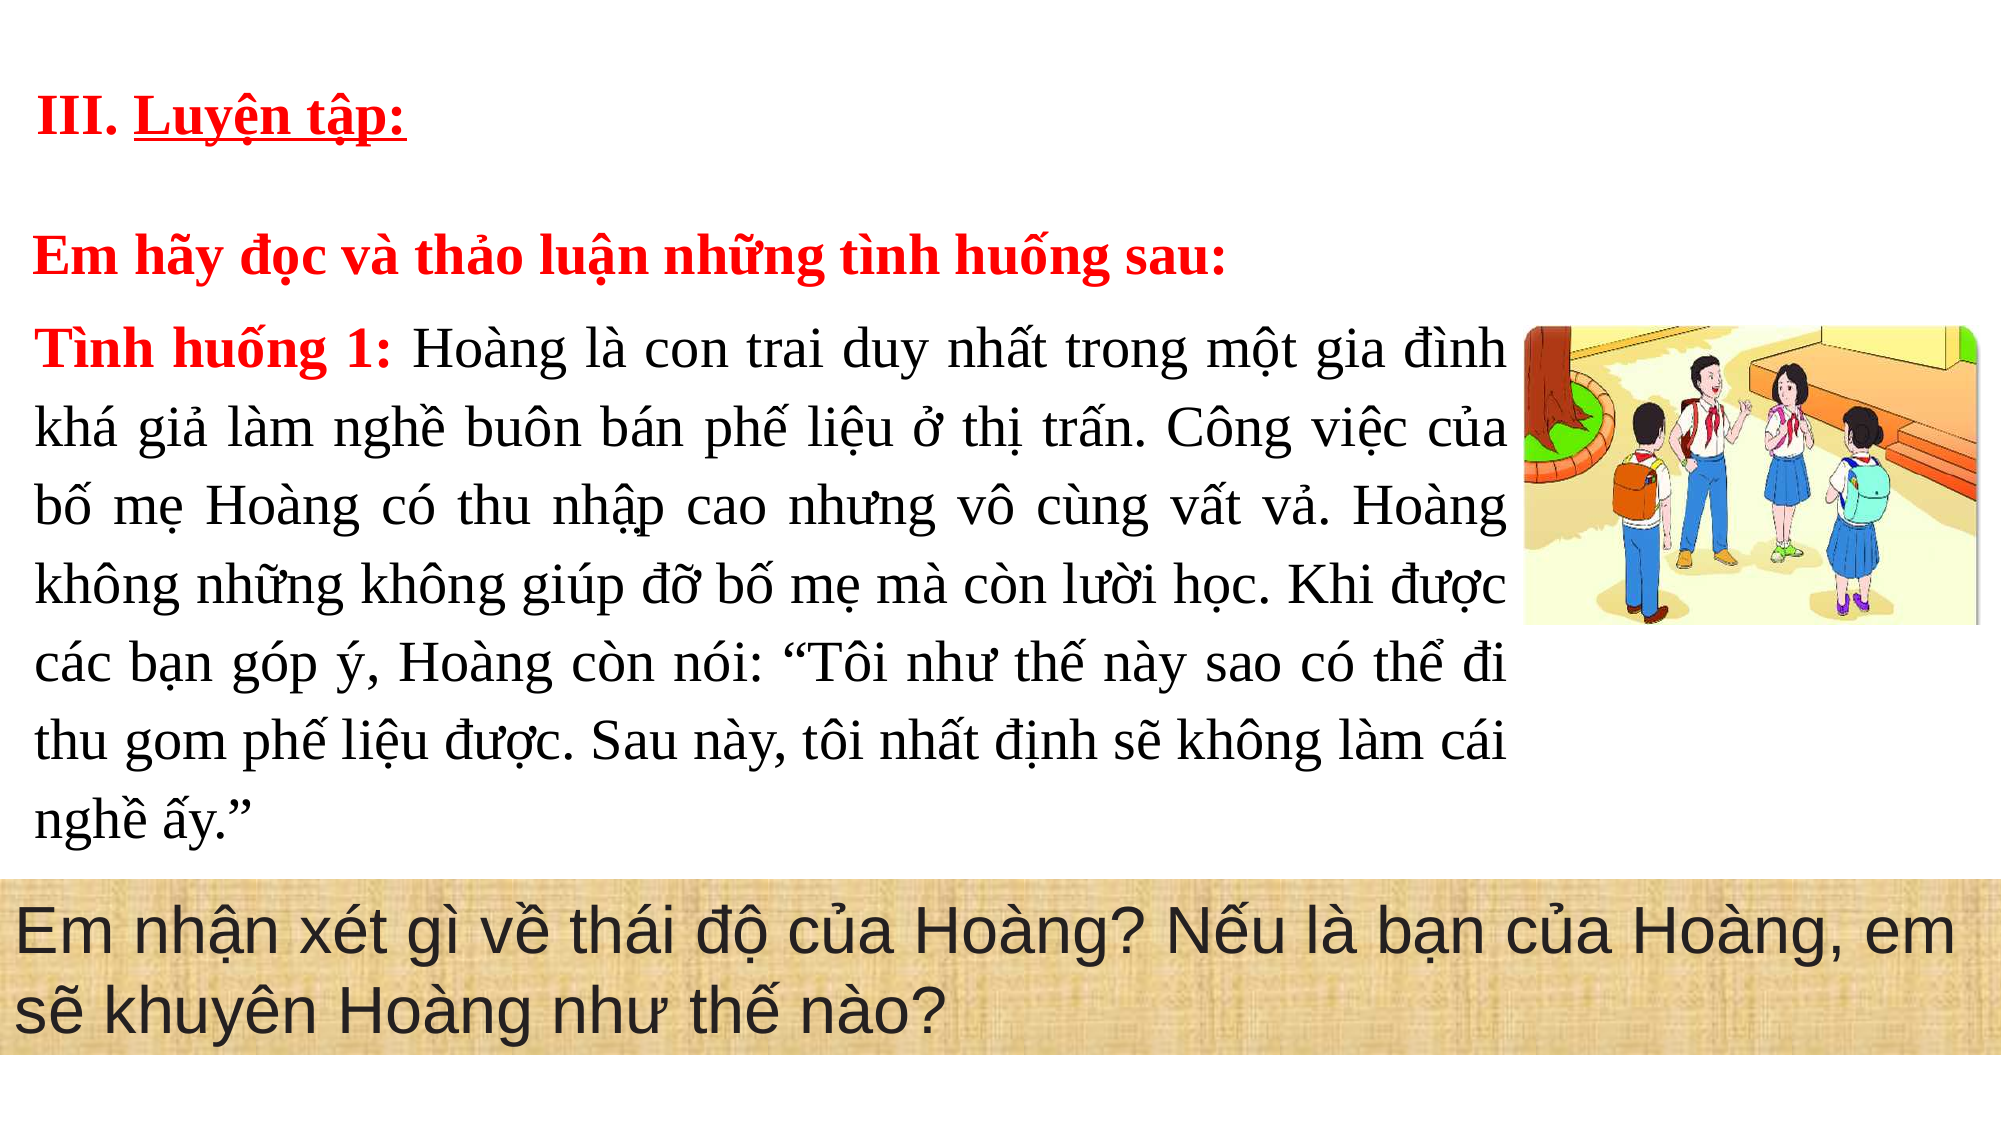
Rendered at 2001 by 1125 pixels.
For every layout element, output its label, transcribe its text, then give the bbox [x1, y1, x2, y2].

text_box III. Luyện tập: Em hãy đọc và thảo luận những tình huống sau: Tình huống 1: Hoàng là con trai duy nhất trong một gia đình khá giả làm nghề buôn bán phế liệu ở thị trấn. Công việc của bố mẹ Hoàng có thu nhậ̣p cao nhưng vô cùng vất vả. Hoàng không những không giúp đỡ bố mẹ mà còn lười học. Khi được các bạn góp ý, Hoàng còn nói: “Tôi như thế này sao có thể đi thu gom phế liệu được. Sau này, tôi nhất định sẽ không làm cái nghề ấy.” [0, 68, 1524, 858]
text_box Em nhận xét gì về thái độ của Hoàng? Nếu là bạn của Hoàng, em sẽ khuyên Hoàng như thế nào? [0, 879, 2000, 1055]
picture [1523, 325, 1981, 626]
